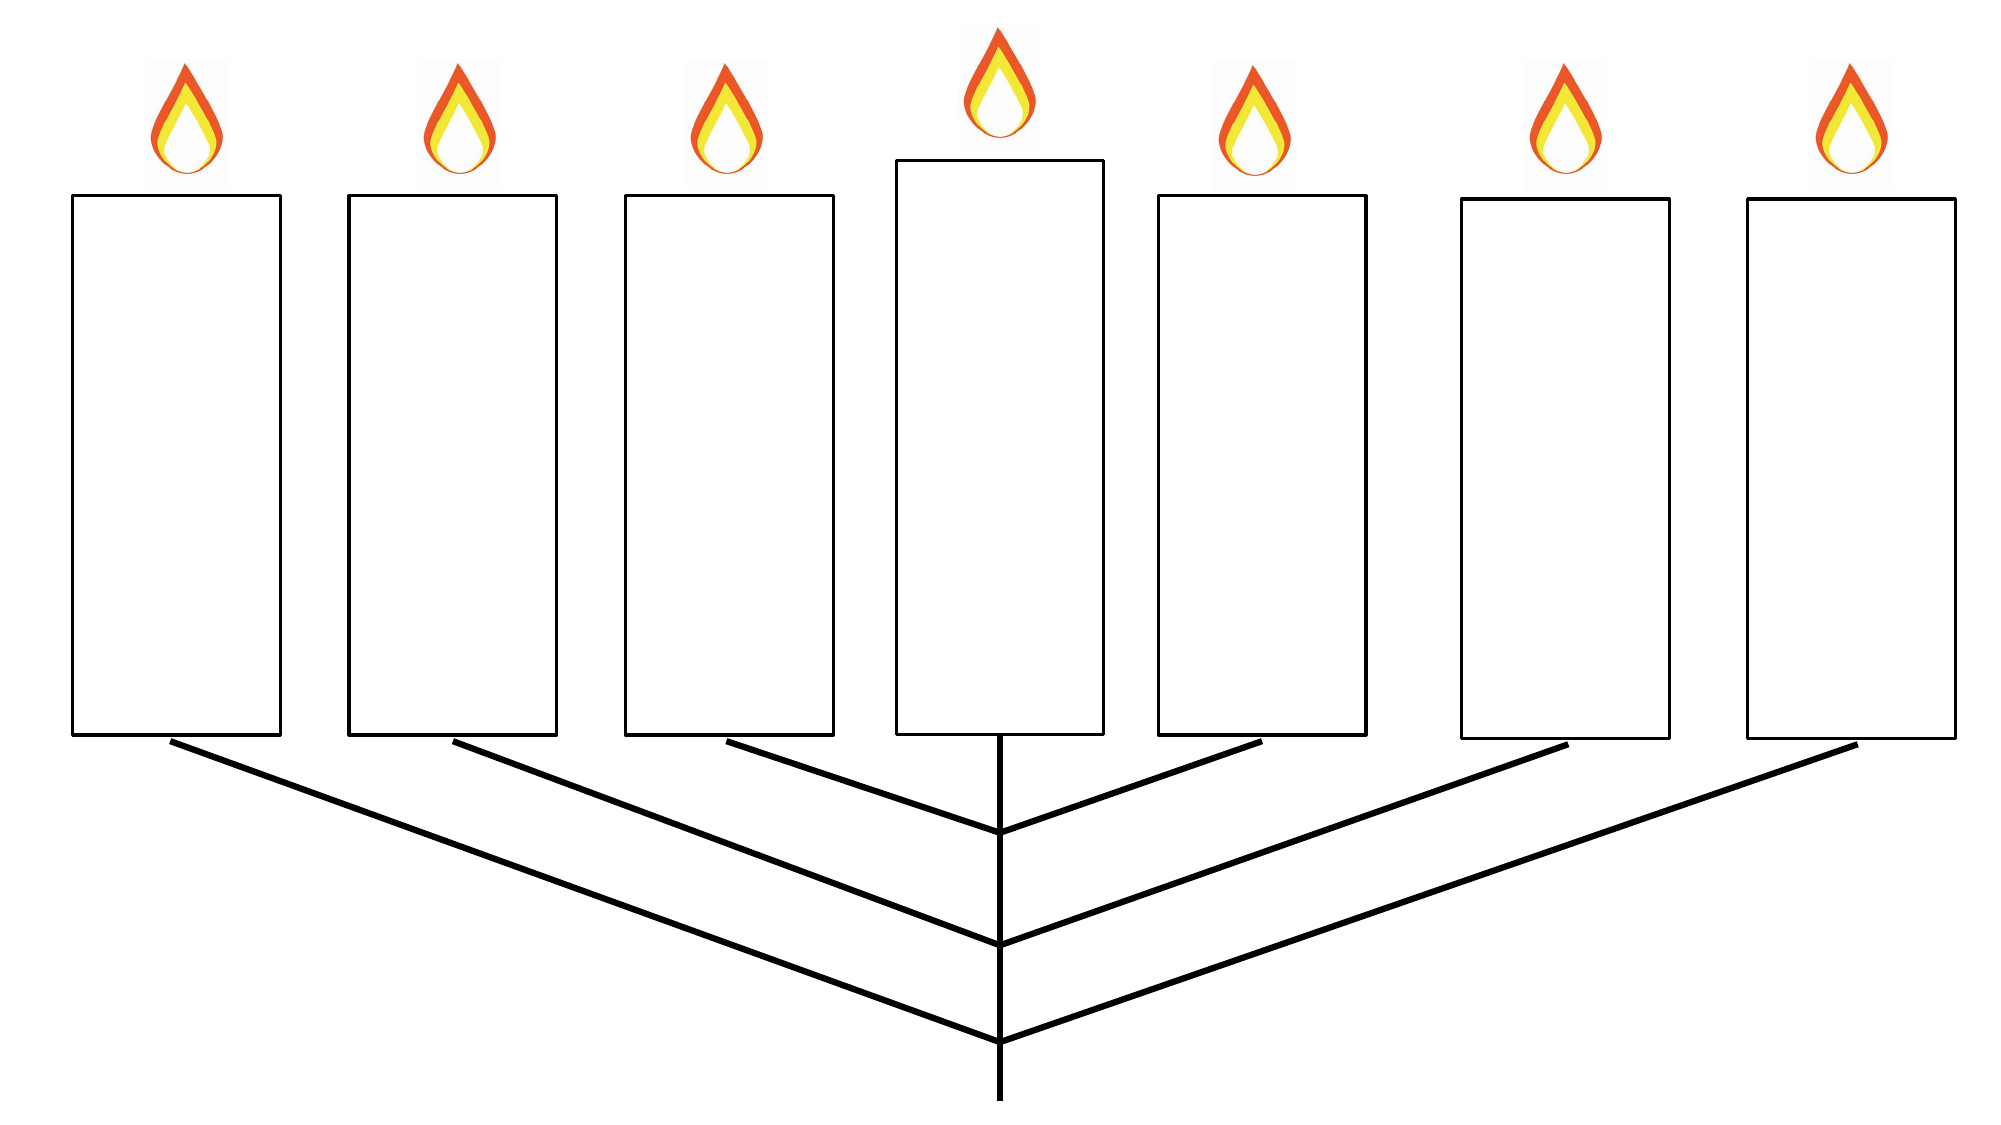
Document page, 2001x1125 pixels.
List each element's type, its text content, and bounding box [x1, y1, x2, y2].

picture [958, 23, 1041, 154]
text_box Passover Knowledge Ephesus Light from Darkness [72, 195, 281, 735]
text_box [452, 741, 1000, 946]
picture [418, 59, 501, 190]
picture [1524, 59, 1607, 190]
text_box Unleavened Bread Council Smyrna Waters from Waters [349, 195, 557, 735]
text_box Pentecost The LORD Thyatira Sun, Moon & Stars [896, 160, 1104, 735]
text_box Trumpets Under- standing Sardis Birds & Fish [1158, 195, 1366, 735]
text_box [726, 741, 1000, 833]
text_box Tabernacles Fear of the LORD Laodicea Shabbat [1747, 198, 1956, 739]
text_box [170, 741, 1000, 1043]
text_box Atonement Might Philadelphia Man & Beasts [1461, 198, 1670, 739]
picture [145, 59, 228, 190]
text_box First Fruits Wisdom Pergamos Earth, Fruit & Seeds [625, 195, 834, 735]
picture [1213, 61, 1296, 192]
picture [685, 59, 768, 190]
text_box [1000, 744, 1858, 1043]
picture [1810, 59, 1893, 190]
